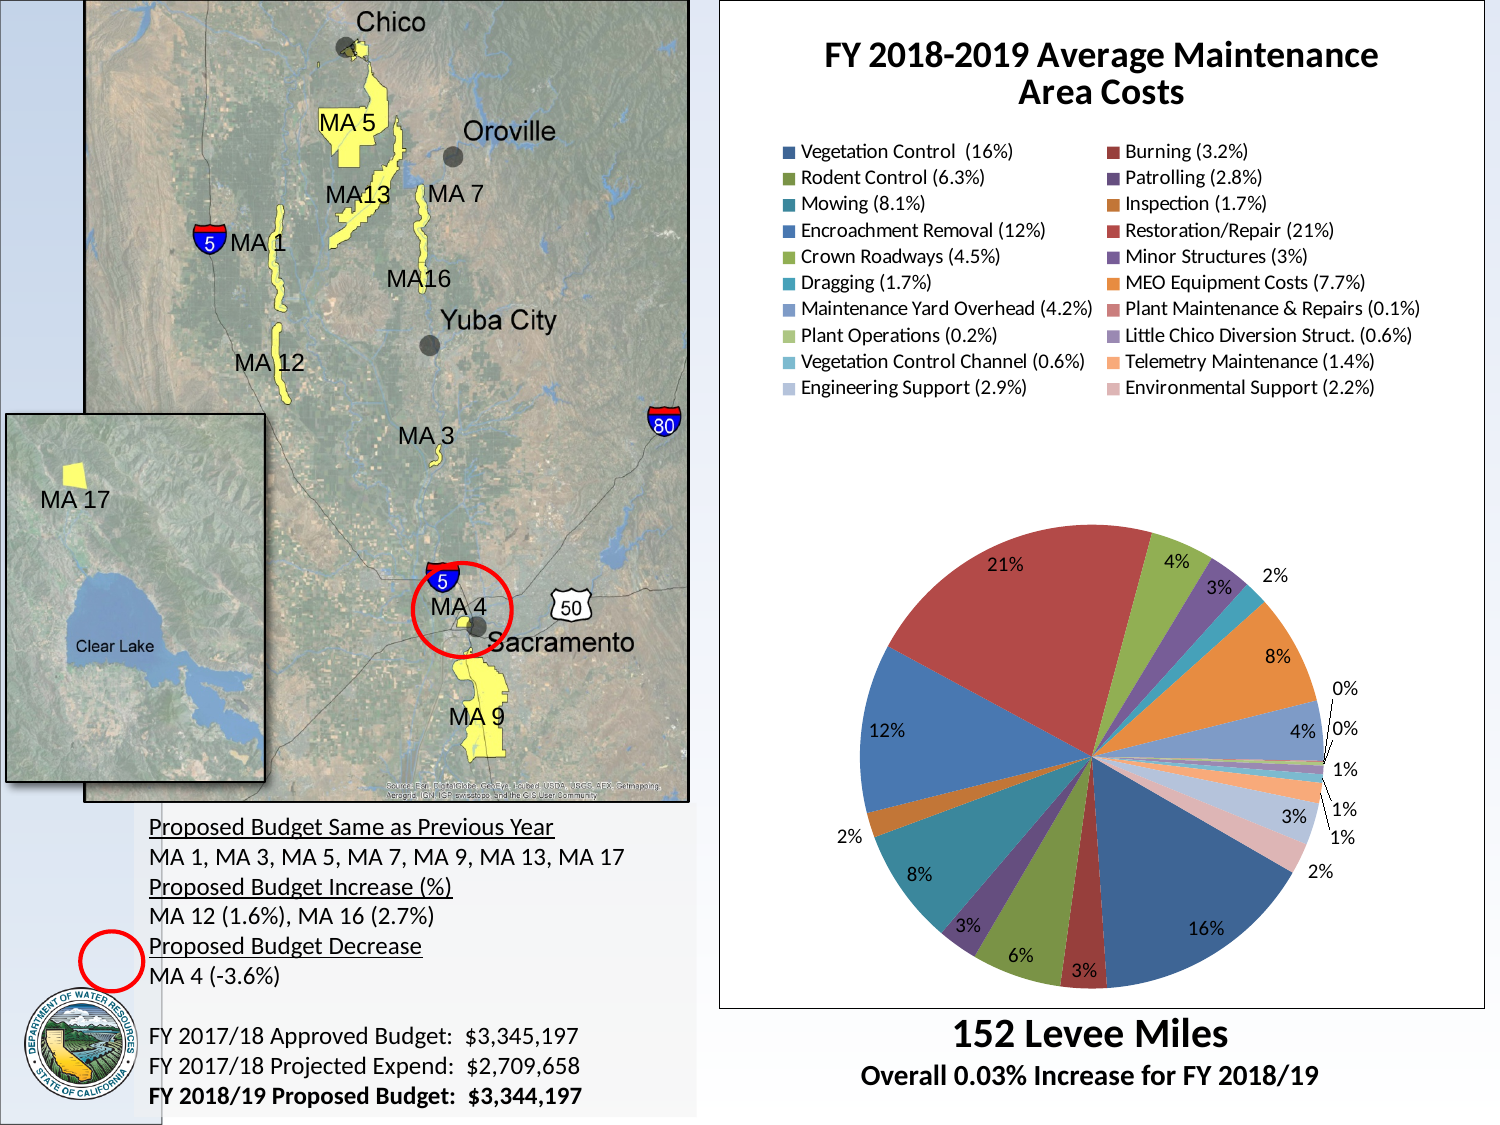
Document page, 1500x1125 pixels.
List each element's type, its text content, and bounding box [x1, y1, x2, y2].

text_box [78, 929, 146, 994]
picture [24, 987, 134, 1100]
chart [718, 0, 1486, 1009]
text_box Proposed Budget Same as Previous Year MA 1, MA 3, MA 5, MA 7, MA 9, MA 13, MA 17 Proposed Budget Increase (%) MA 12 (1.6%), MA 16 (2.7%) Proposed Budget Decrease MA 4 (-3.6%) FY 2017/18 Approved Budget: $3,345,197 FY 2017/18 Projected Expend: $2,709,658 FY 2018/19 Proposed Budget: $3,344,197 [134, 802, 697, 1118]
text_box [6, 0, 688, 802]
text_box 152 Levee Miles Overall 0.03% Increase for FY 2018/19 [824, 1018, 1356, 1099]
